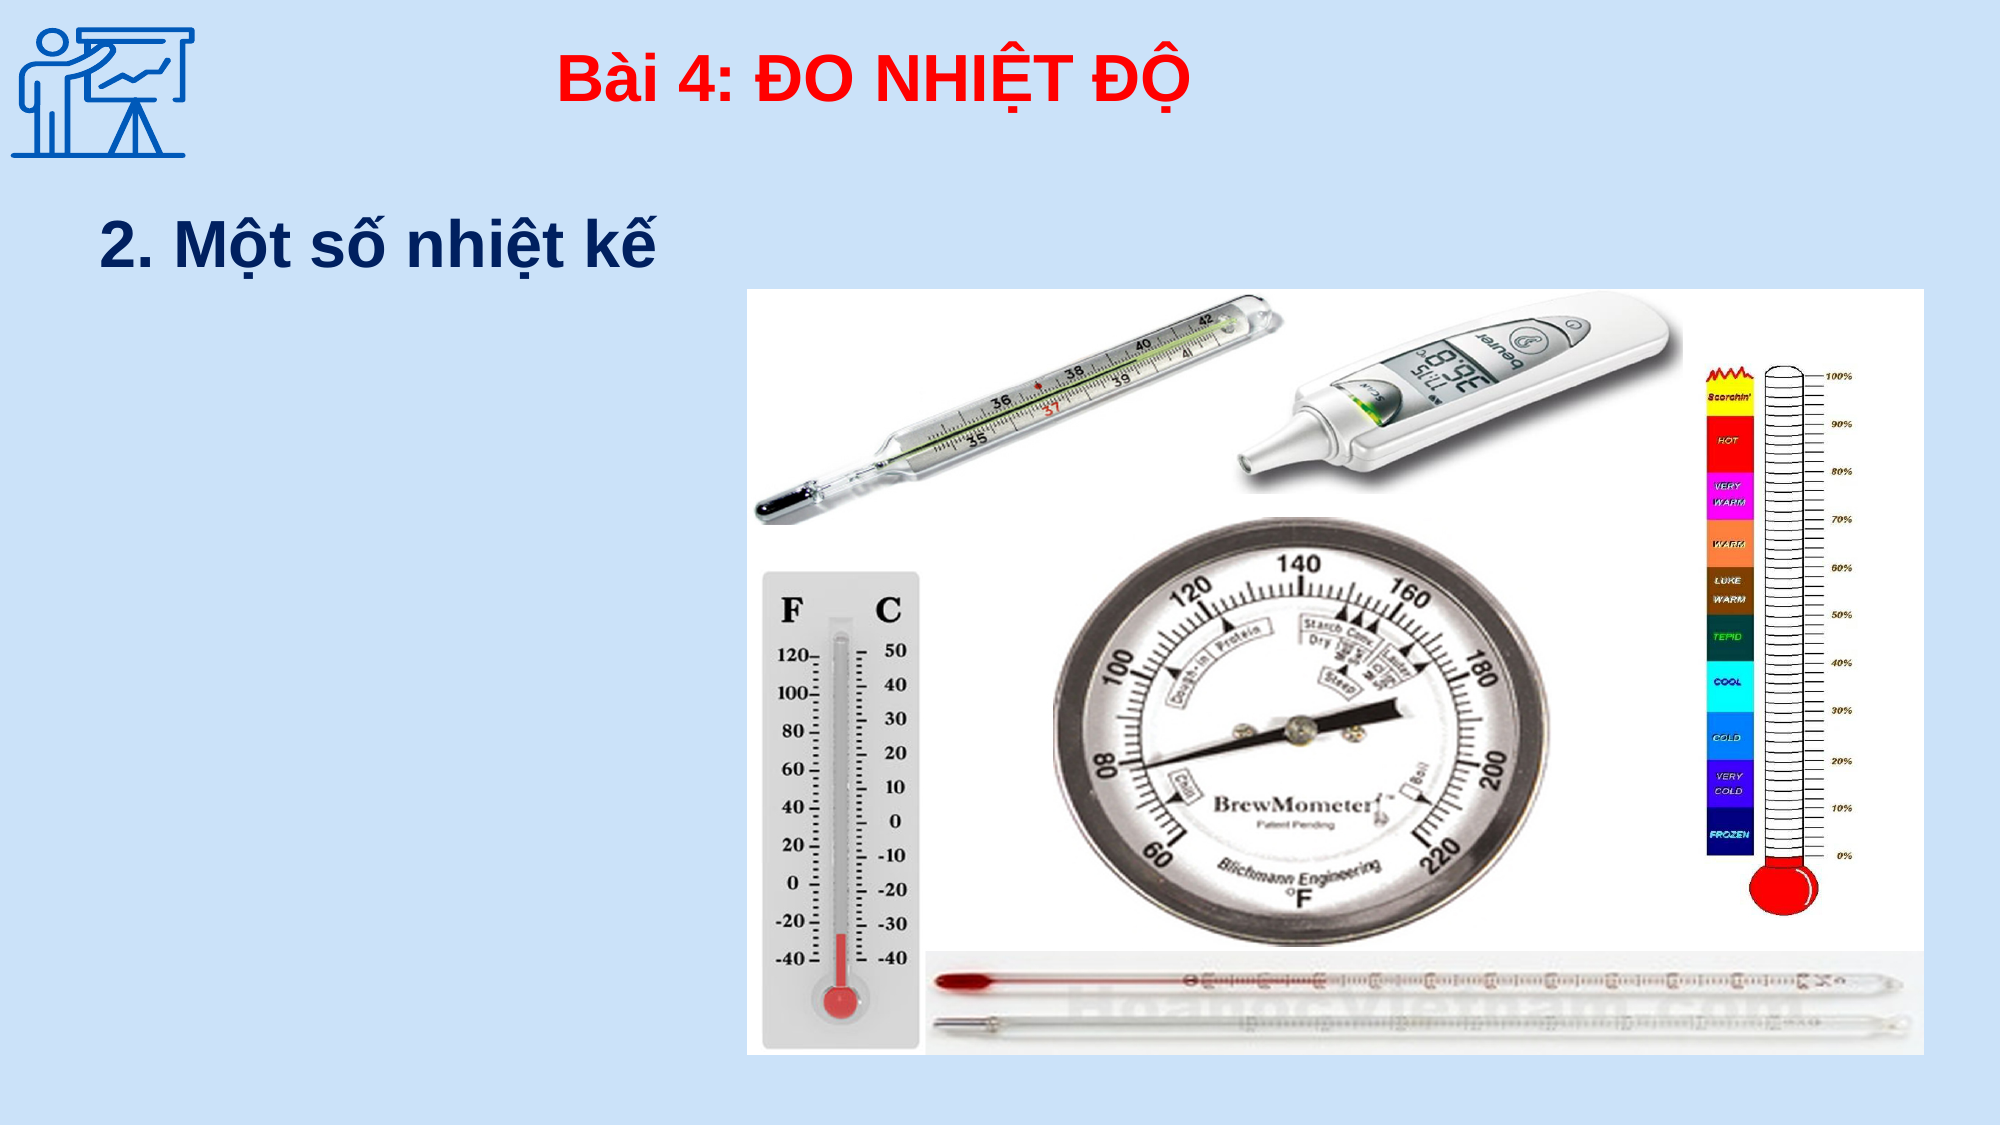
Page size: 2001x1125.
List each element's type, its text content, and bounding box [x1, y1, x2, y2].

text_box 2. Một số nhiệt kế [84, 193, 1597, 289]
text_box Bài 4: ĐO NHIỆT ĐỘ [262, 27, 1488, 122]
picture [747, 289, 1924, 1055]
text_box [10, 27, 195, 158]
